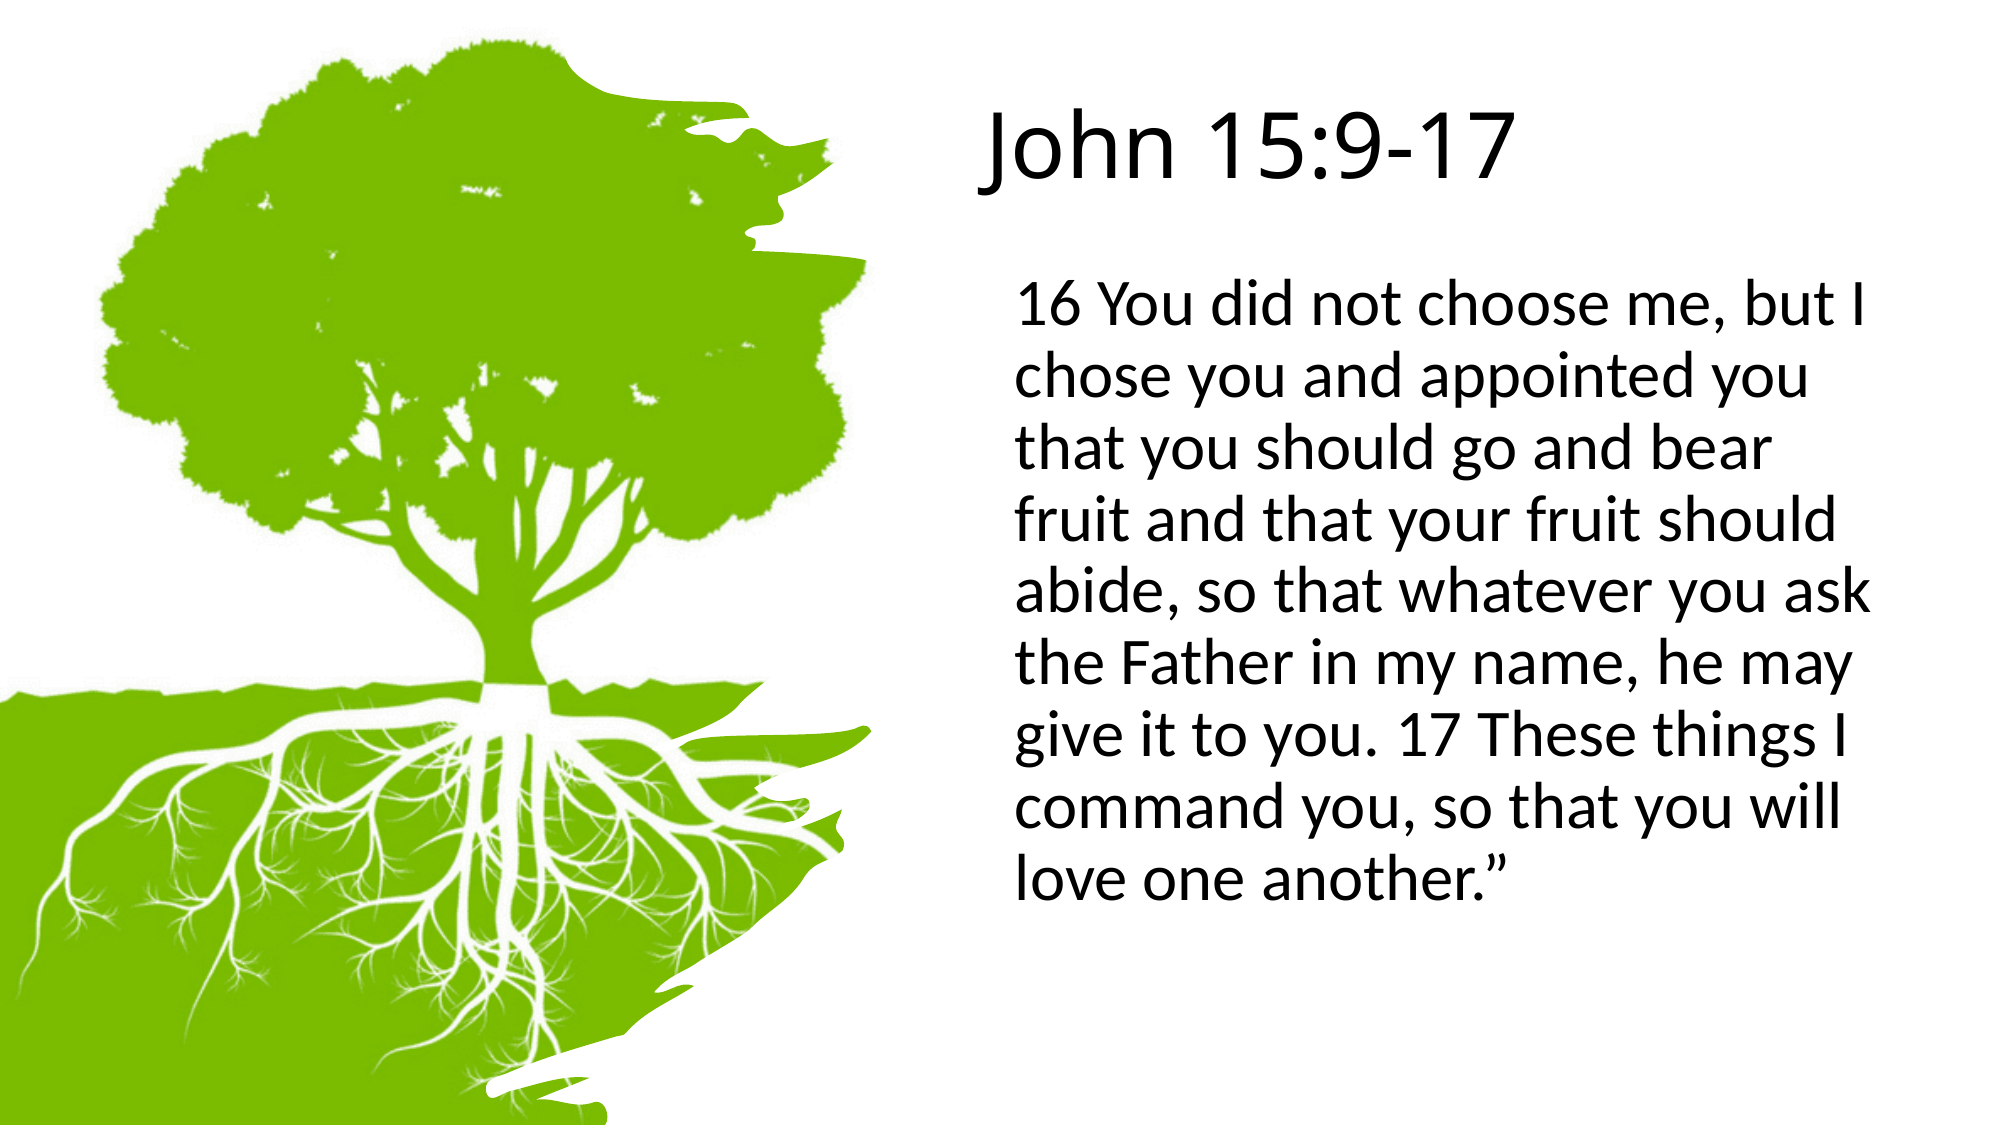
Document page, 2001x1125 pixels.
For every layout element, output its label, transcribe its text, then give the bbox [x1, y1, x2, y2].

text_box [1004, 0, 2000, 1125]
list 16 You did not choose me, but I chose you and appointed you that you should go and bear fruit and that your fruit should abide, so that whatever you ask the Father in my name, he may give it to you. 17 These things I command you, so that you will love one another.” [1004, 260, 1911, 1014]
title John 15:9-17 [1004, 44, 1765, 253]
picture [0, 0, 1004, 1125]
